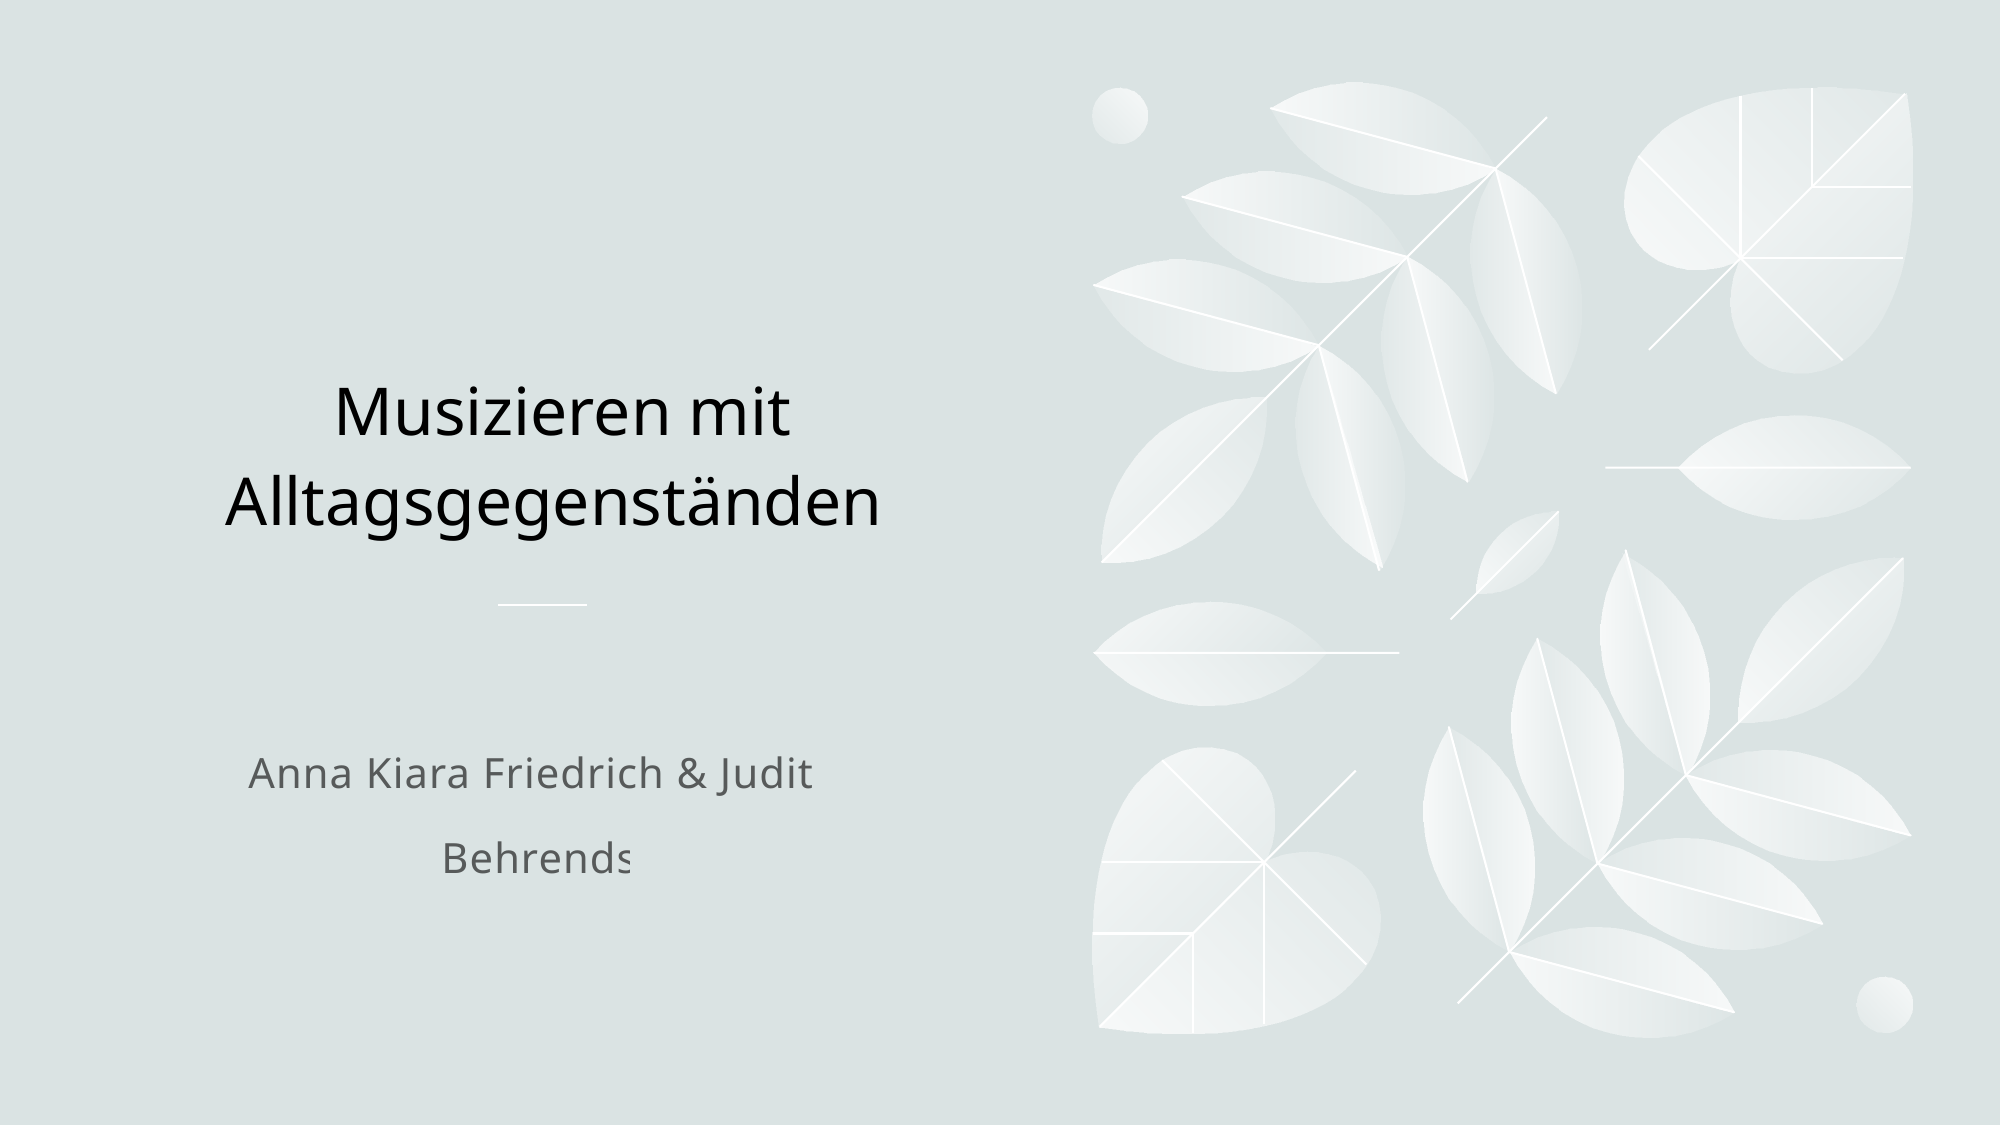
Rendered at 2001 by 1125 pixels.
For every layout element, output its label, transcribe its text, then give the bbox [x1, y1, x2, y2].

title Musizieren mit Alltagsgegenständen [181, 298, 945, 552]
subtitle Anna Kiara Friedrich & Judith Behrends [164, 707, 926, 906]
